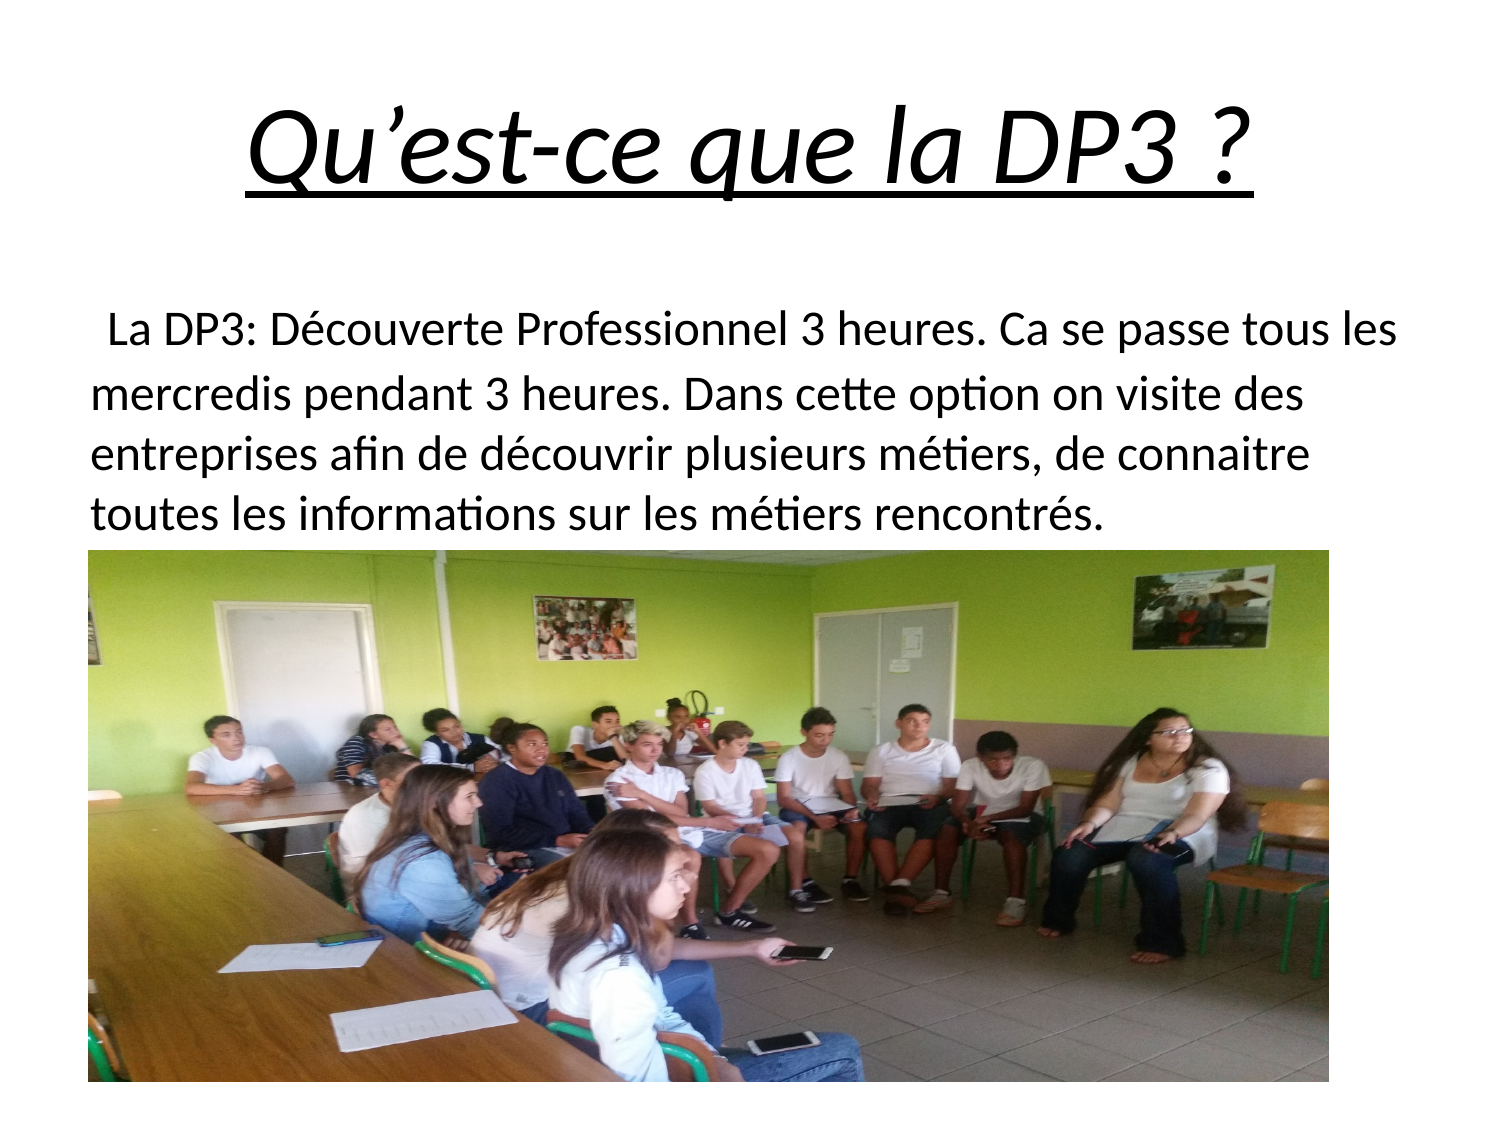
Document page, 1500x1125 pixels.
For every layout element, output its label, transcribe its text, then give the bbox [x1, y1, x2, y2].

title Qu’est-ce que la DP3 ? [75, 45, 1425, 233]
list La DP3: Découverte Professionnel 3 heures. Ca se passe tous les mercredis pendant 3 heures. Dans cette option on visite des entreprises afin de découvrir plusieurs métiers, de connaitre toutes les informations sur les métiers rencontrés. [75, 262, 1425, 1005]
picture [88, 550, 1329, 1082]
